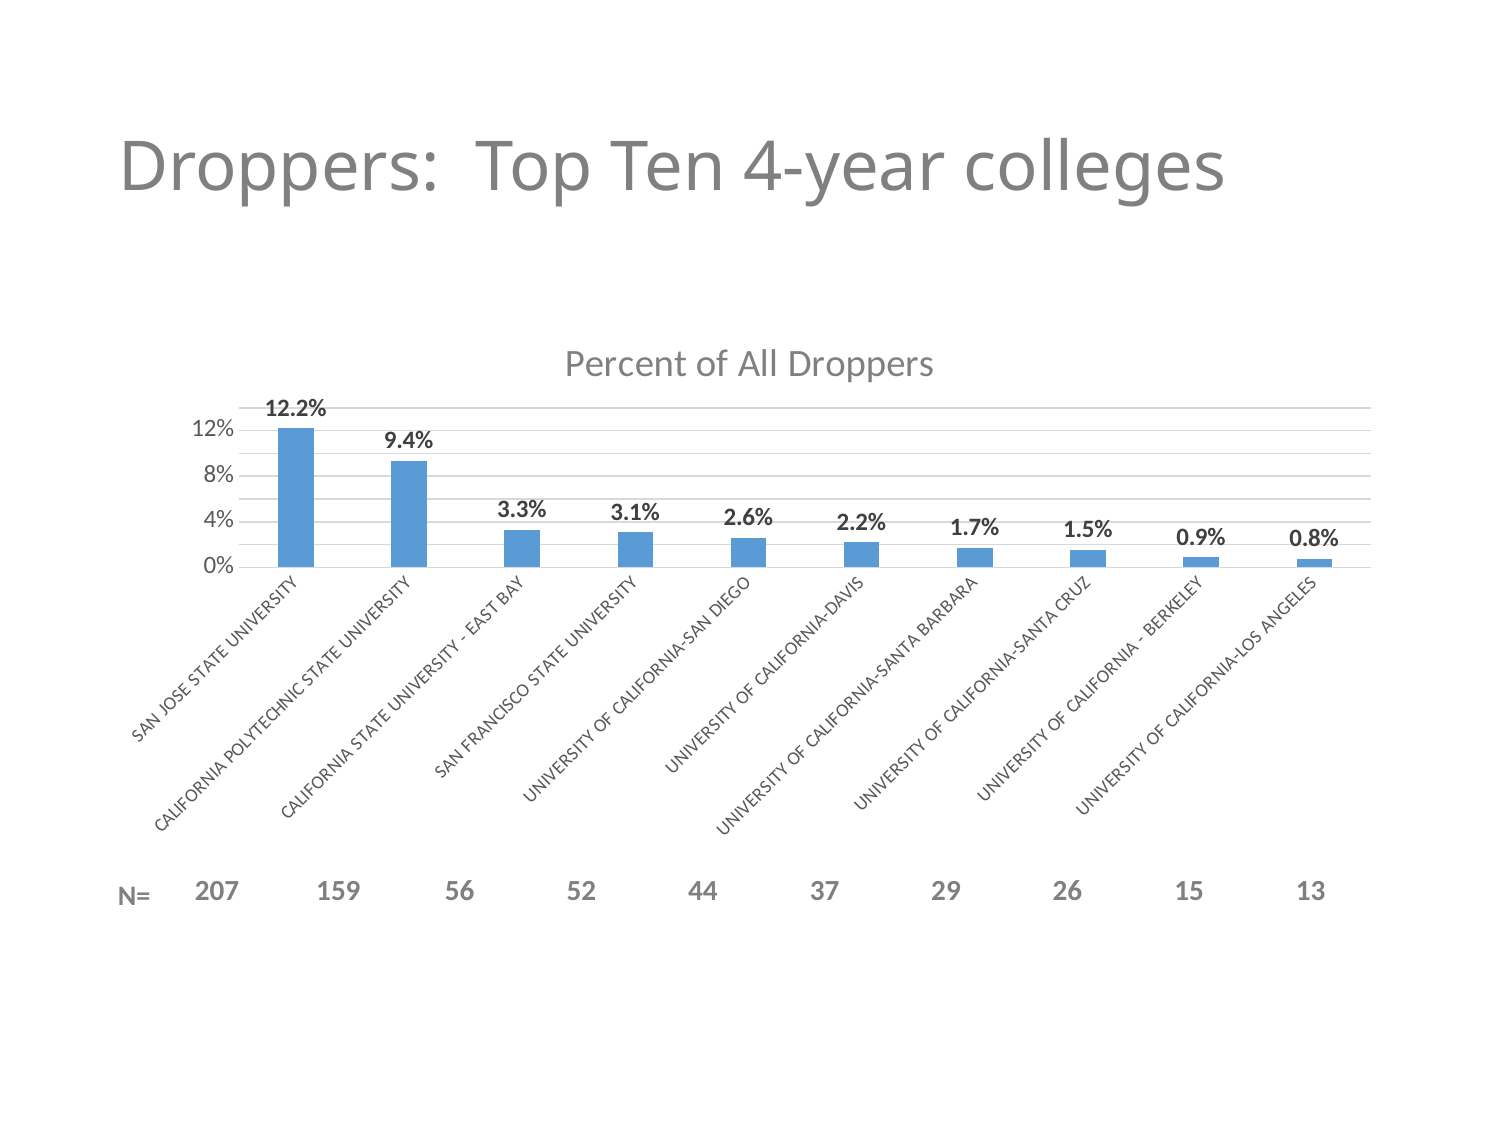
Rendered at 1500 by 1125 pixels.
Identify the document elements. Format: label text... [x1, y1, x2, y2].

table_header 52 [522, 871, 641, 913]
chart [103, 316, 1397, 852]
table_header 15 [1129, 871, 1249, 913]
table_header 13 [1251, 871, 1370, 913]
text_box N= [103, 870, 224, 919]
table_header 207 [224, 871, 277, 913]
table_header 56 [400, 871, 520, 913]
table_header 44 [643, 871, 763, 913]
table_header 37 [765, 871, 884, 913]
title Droppers: Top Ten 4-year colleges [103, 59, 1397, 278]
table_header 26 [1008, 871, 1127, 913]
table_header 159 [278, 871, 398, 913]
table_header 29 [886, 871, 1006, 913]
